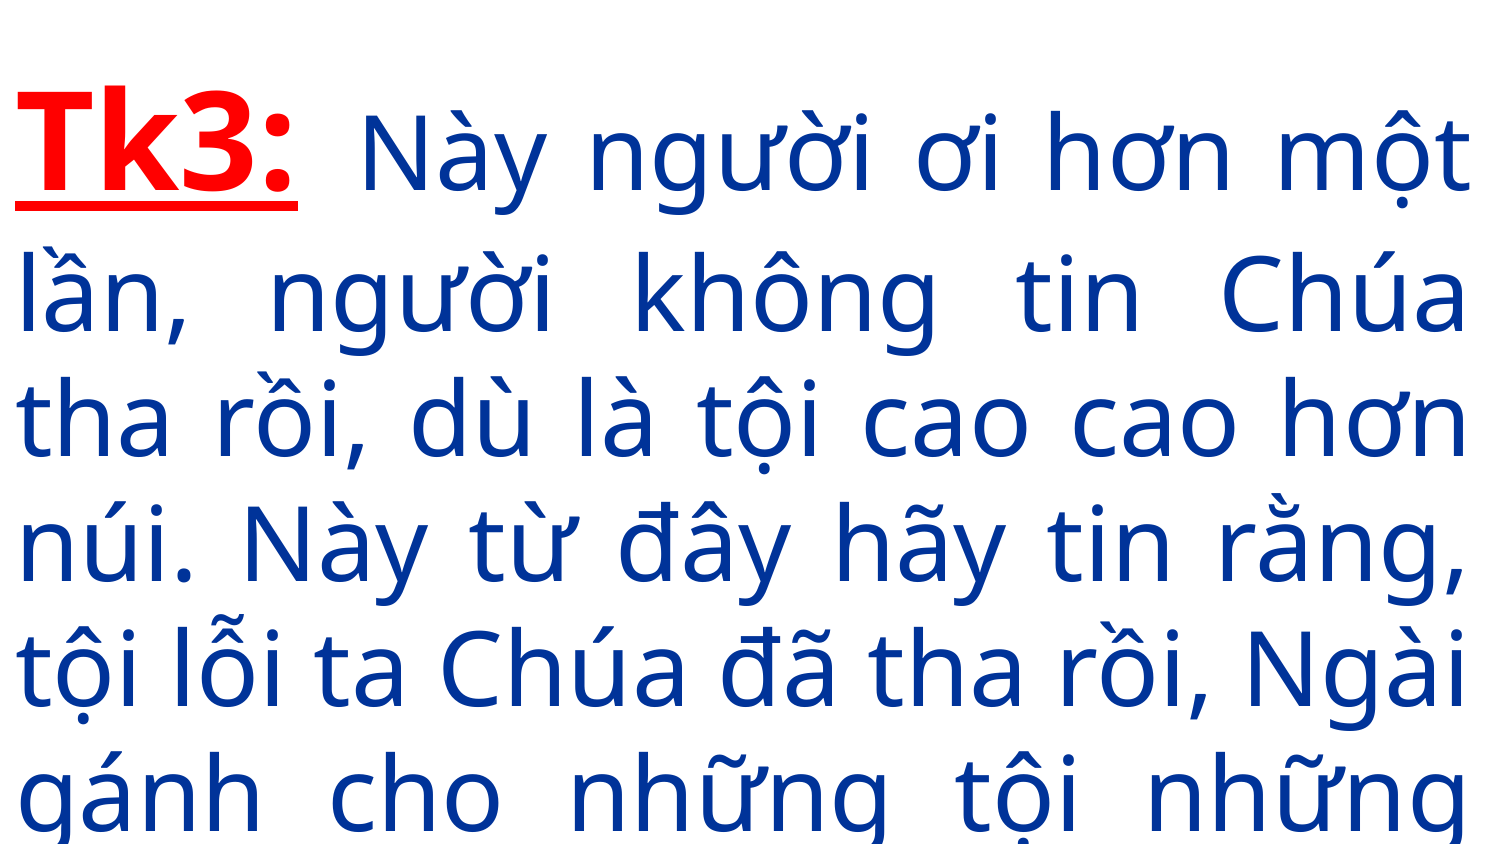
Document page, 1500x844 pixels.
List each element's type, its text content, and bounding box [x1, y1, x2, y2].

list Tk3: Này người ơi hơn một lần, người không tin Chúa tha rồi, dù là tội cao cao hơn núi. Này từ đây hãy tin rằng, tội lỗi ta Chúa đã tha rồi, Ngài gánh cho những tội những lỗi ta rồi. [0, 0, 1488, 844]
